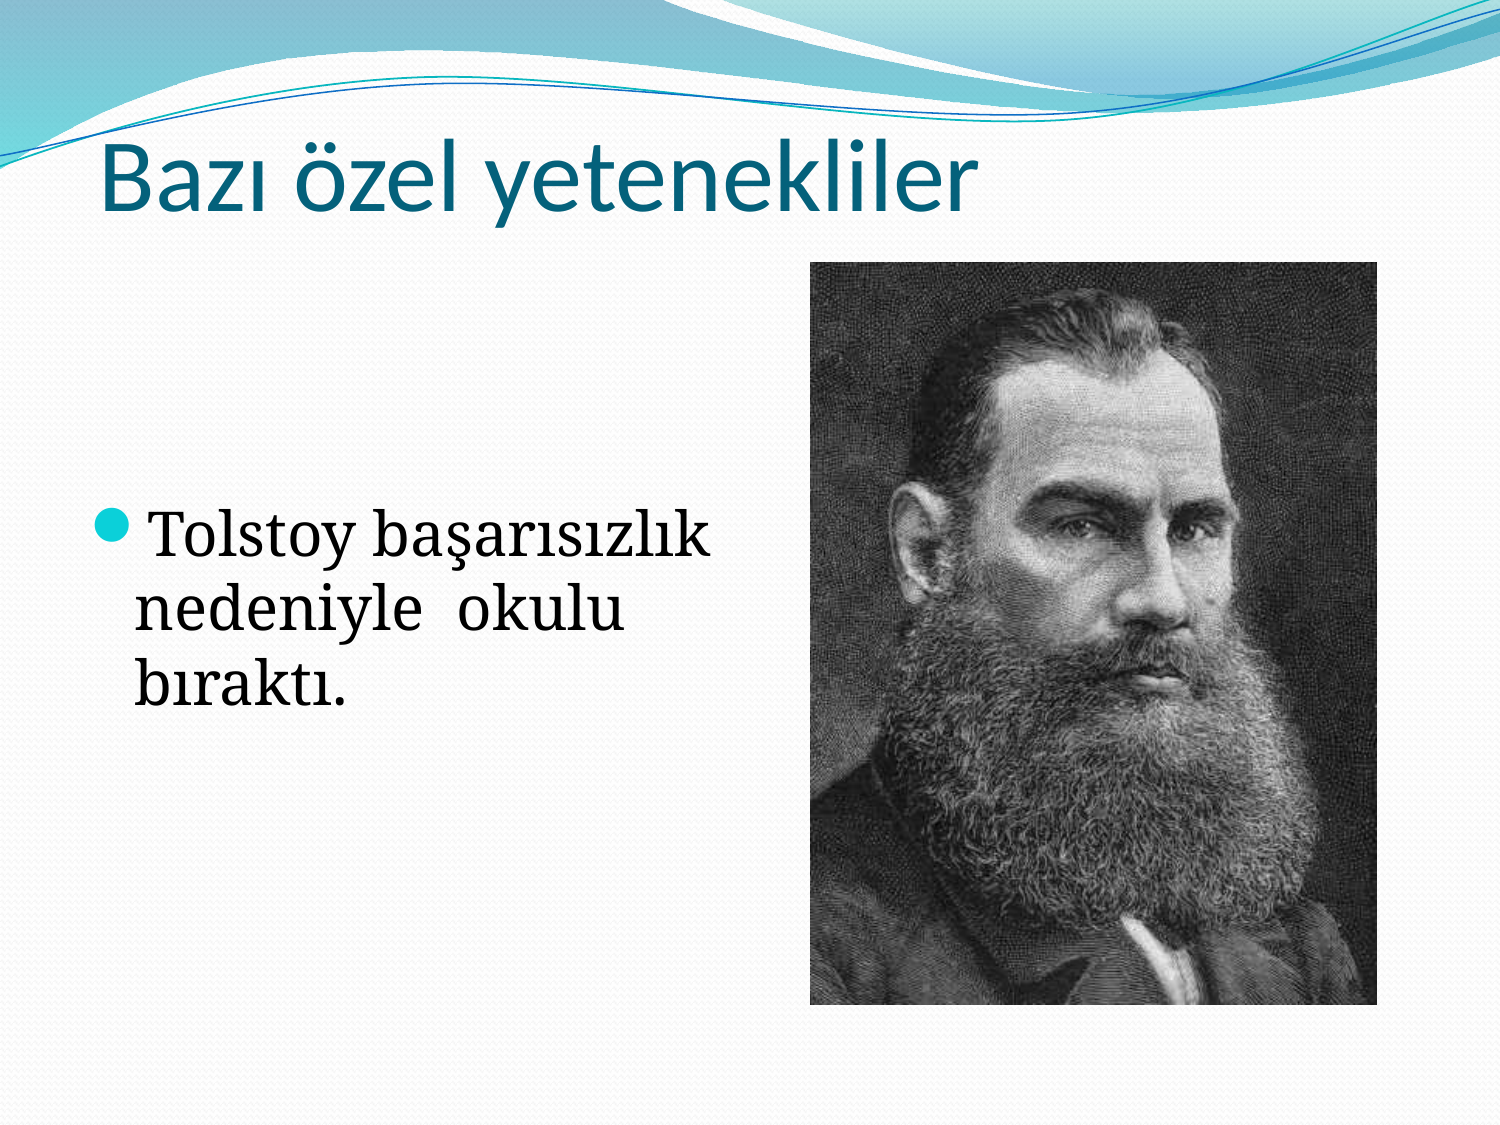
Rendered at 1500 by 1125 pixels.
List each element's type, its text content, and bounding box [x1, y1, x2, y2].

list Tolstoy başarısızlık nedeniyle okulu bıraktı. [75, 487, 738, 725]
title Bazı özel yetenekliler [75, 45, 1425, 233]
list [810, 262, 1377, 1006]
